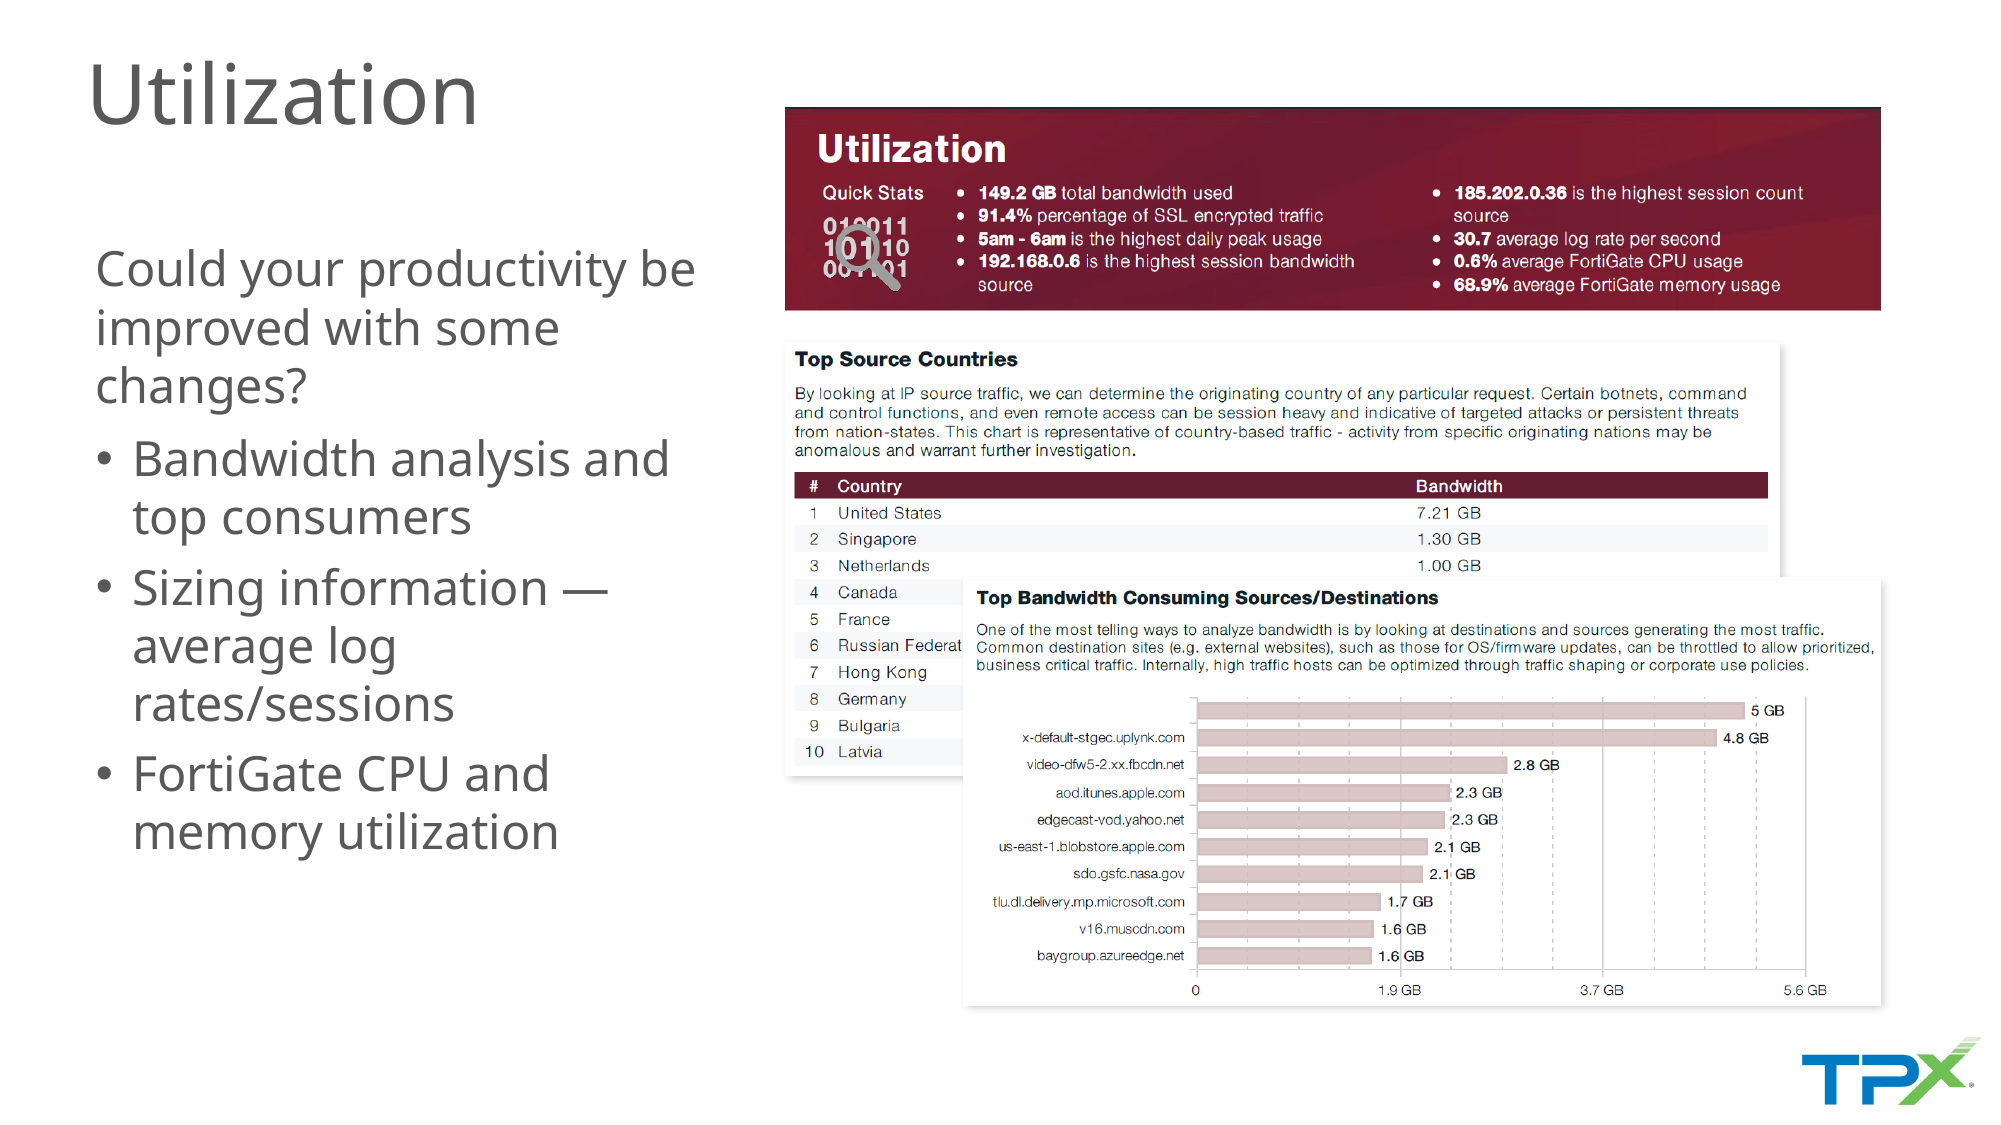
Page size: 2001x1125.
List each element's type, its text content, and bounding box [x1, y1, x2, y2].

title Utilization [0, 0, 2000, 182]
picture [1802, 1037, 1982, 1105]
picture [784, 107, 1881, 312]
picture [784, 342, 1881, 1006]
list Could your productivity be improved with some changes? Bandwidth analysis and top consumers Sizing information — average log rates/sessions FortiGate CPU and memory utilization [50, 193, 769, 908]
